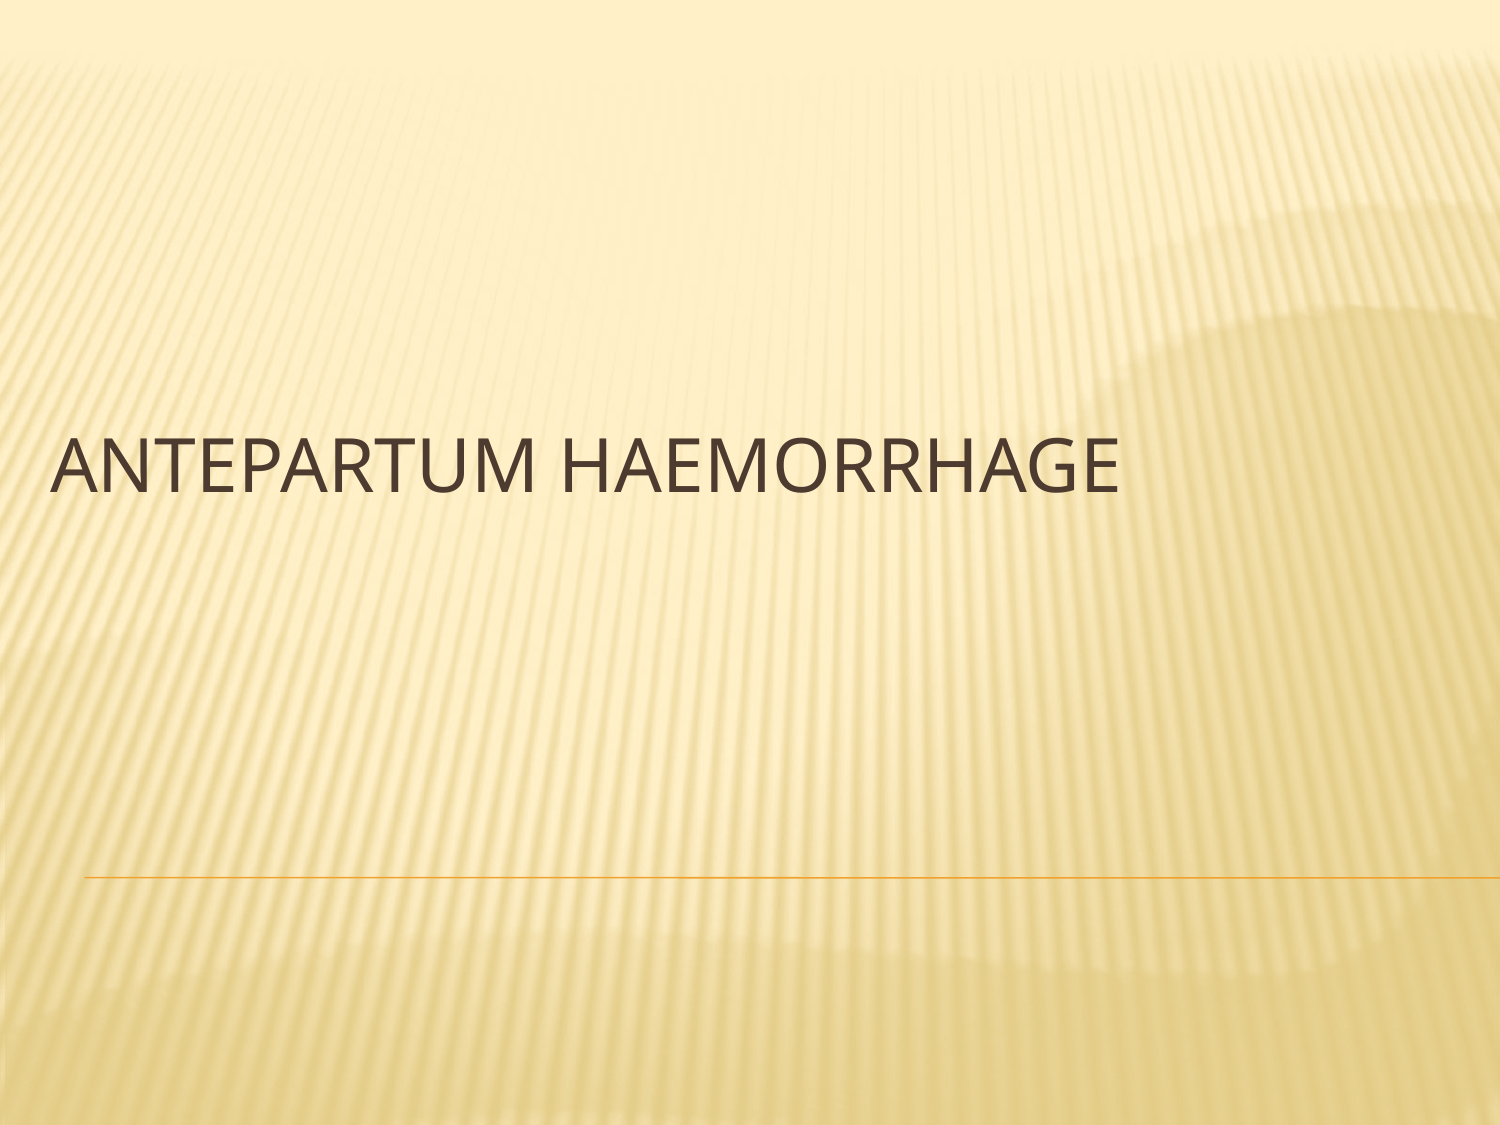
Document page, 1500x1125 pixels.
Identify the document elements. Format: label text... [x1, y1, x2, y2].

title ANTEPARTUM HAEMORRHAGE [35, 410, 1423, 926]
